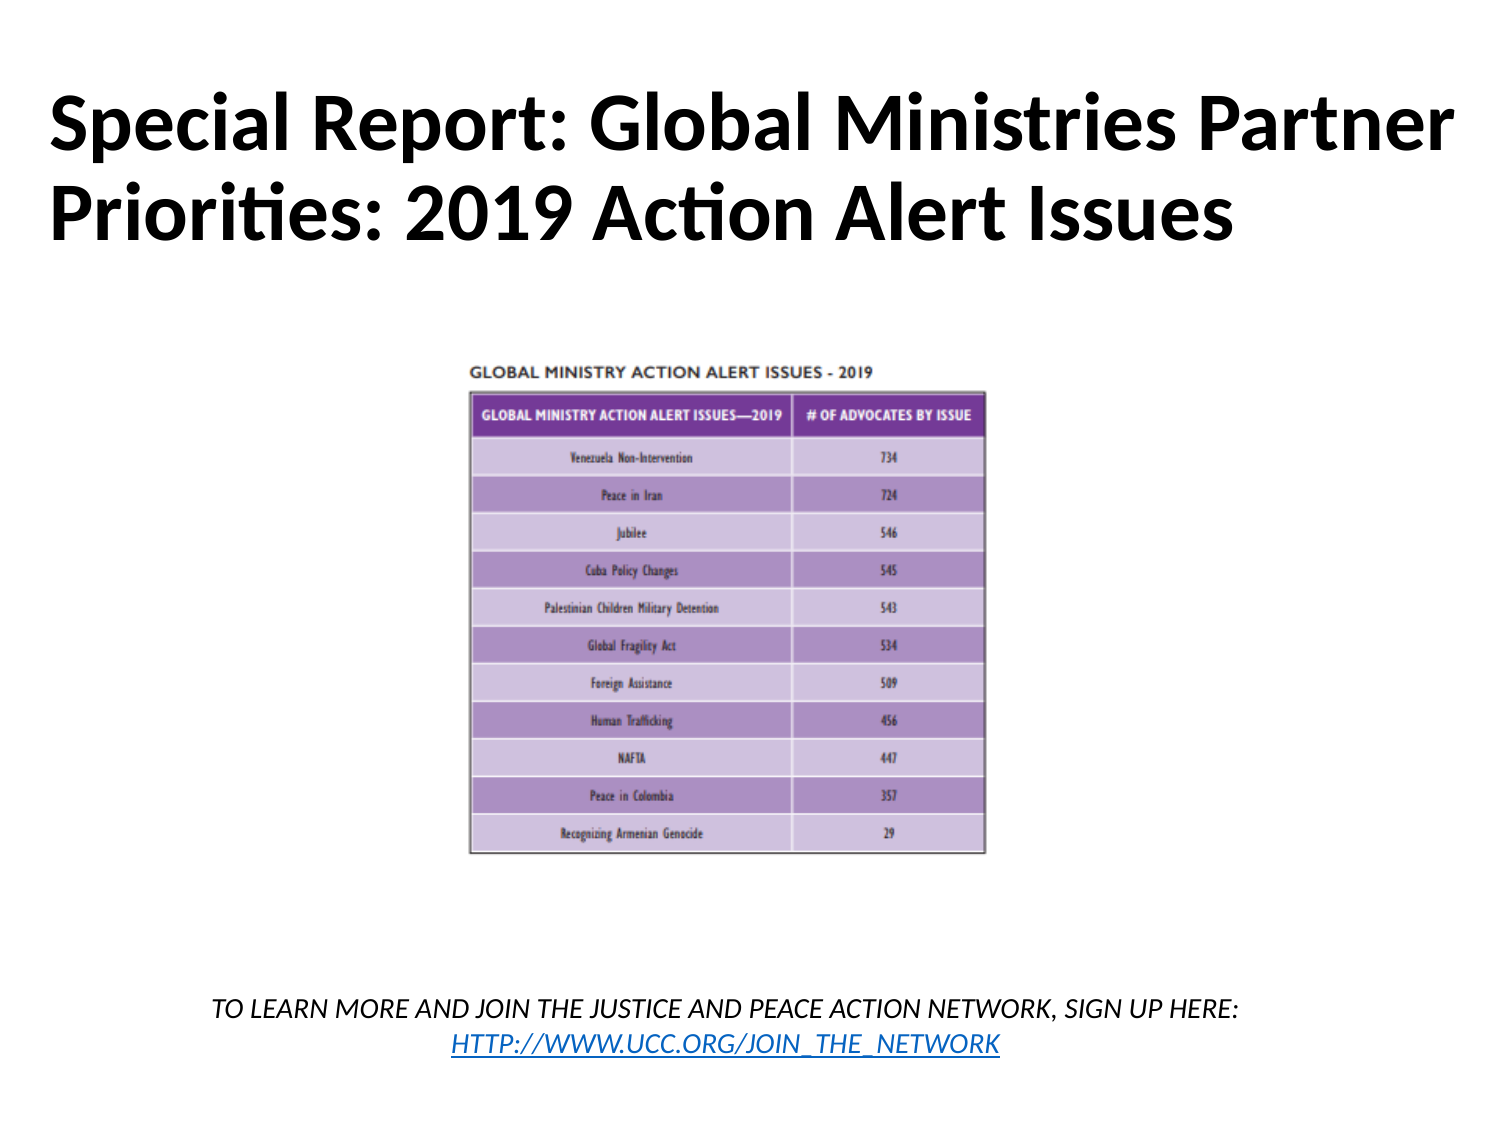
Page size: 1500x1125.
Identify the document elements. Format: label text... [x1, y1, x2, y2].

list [464, 347, 993, 862]
text_box TO LEARN MORE AND JOIN THE JUSTICE AND PEACE ACTION NETWORK, SIGN UP HERE: HTTP://WWW.UCC.ORG/JOIN_THE_NETWORK [34, 982, 1424, 1067]
title Special Report: Global Ministries Partner Priorities: 2019 Action Alert Issues [34, 59, 1479, 278]
